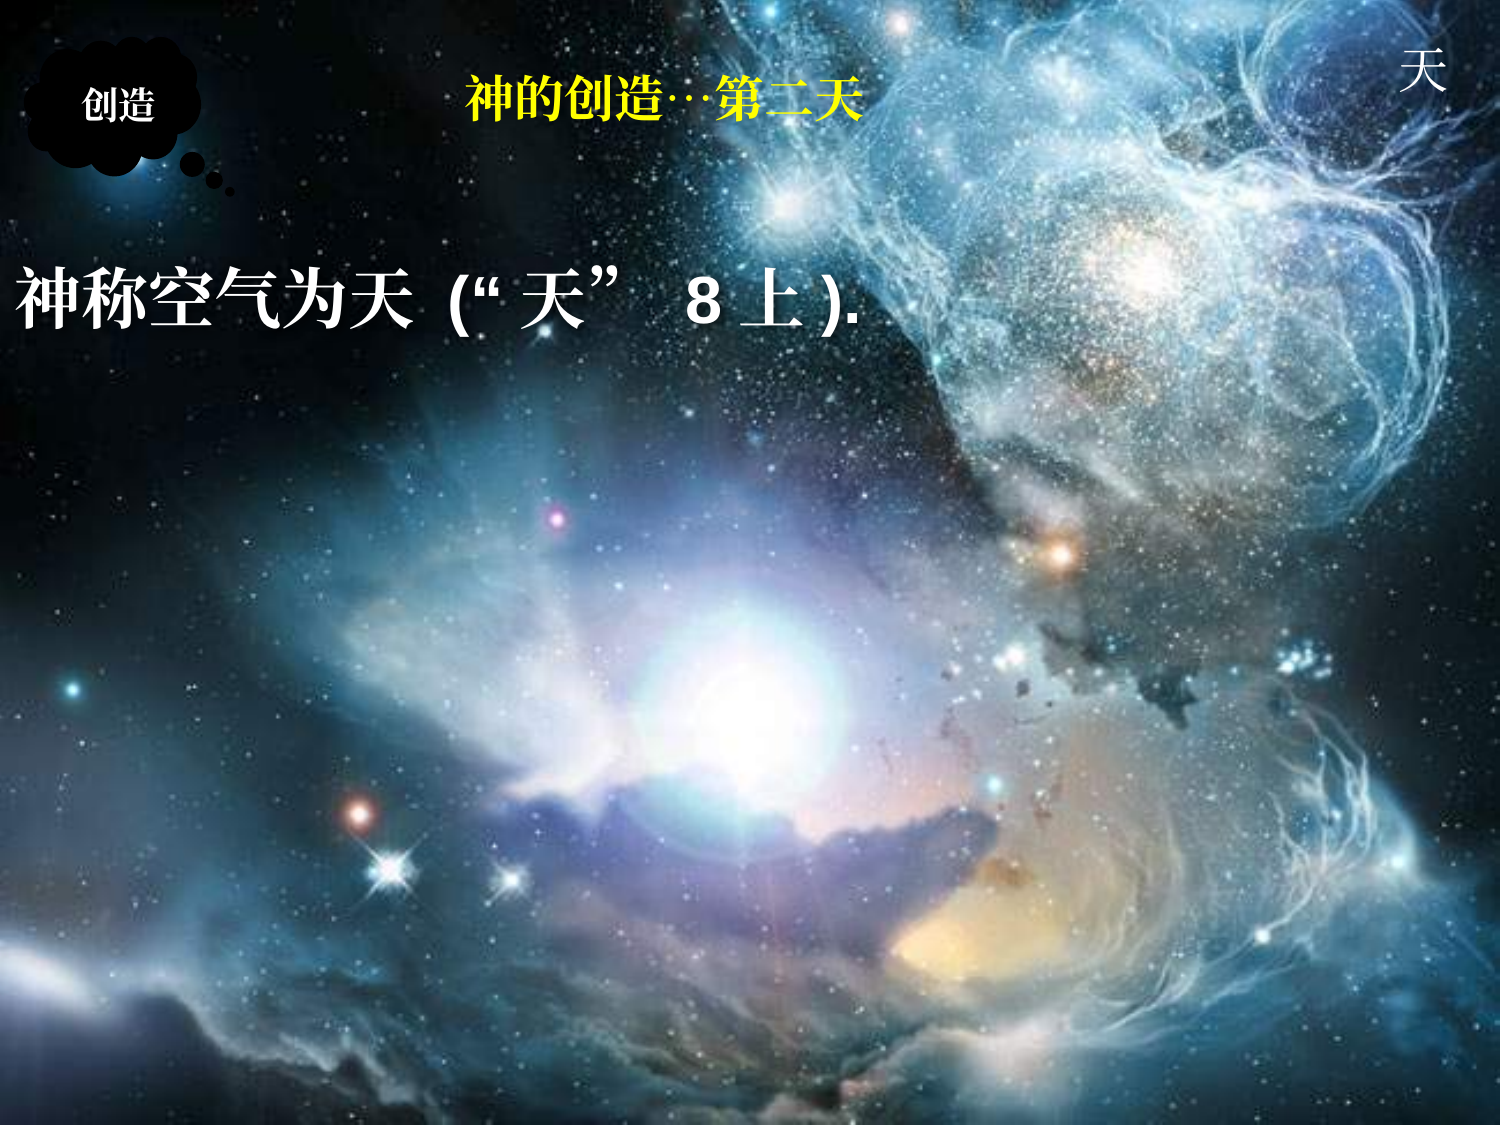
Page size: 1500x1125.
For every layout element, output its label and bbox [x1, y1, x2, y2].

text_box [24, 37, 201, 188]
picture [0, 0, 1500, 1125]
